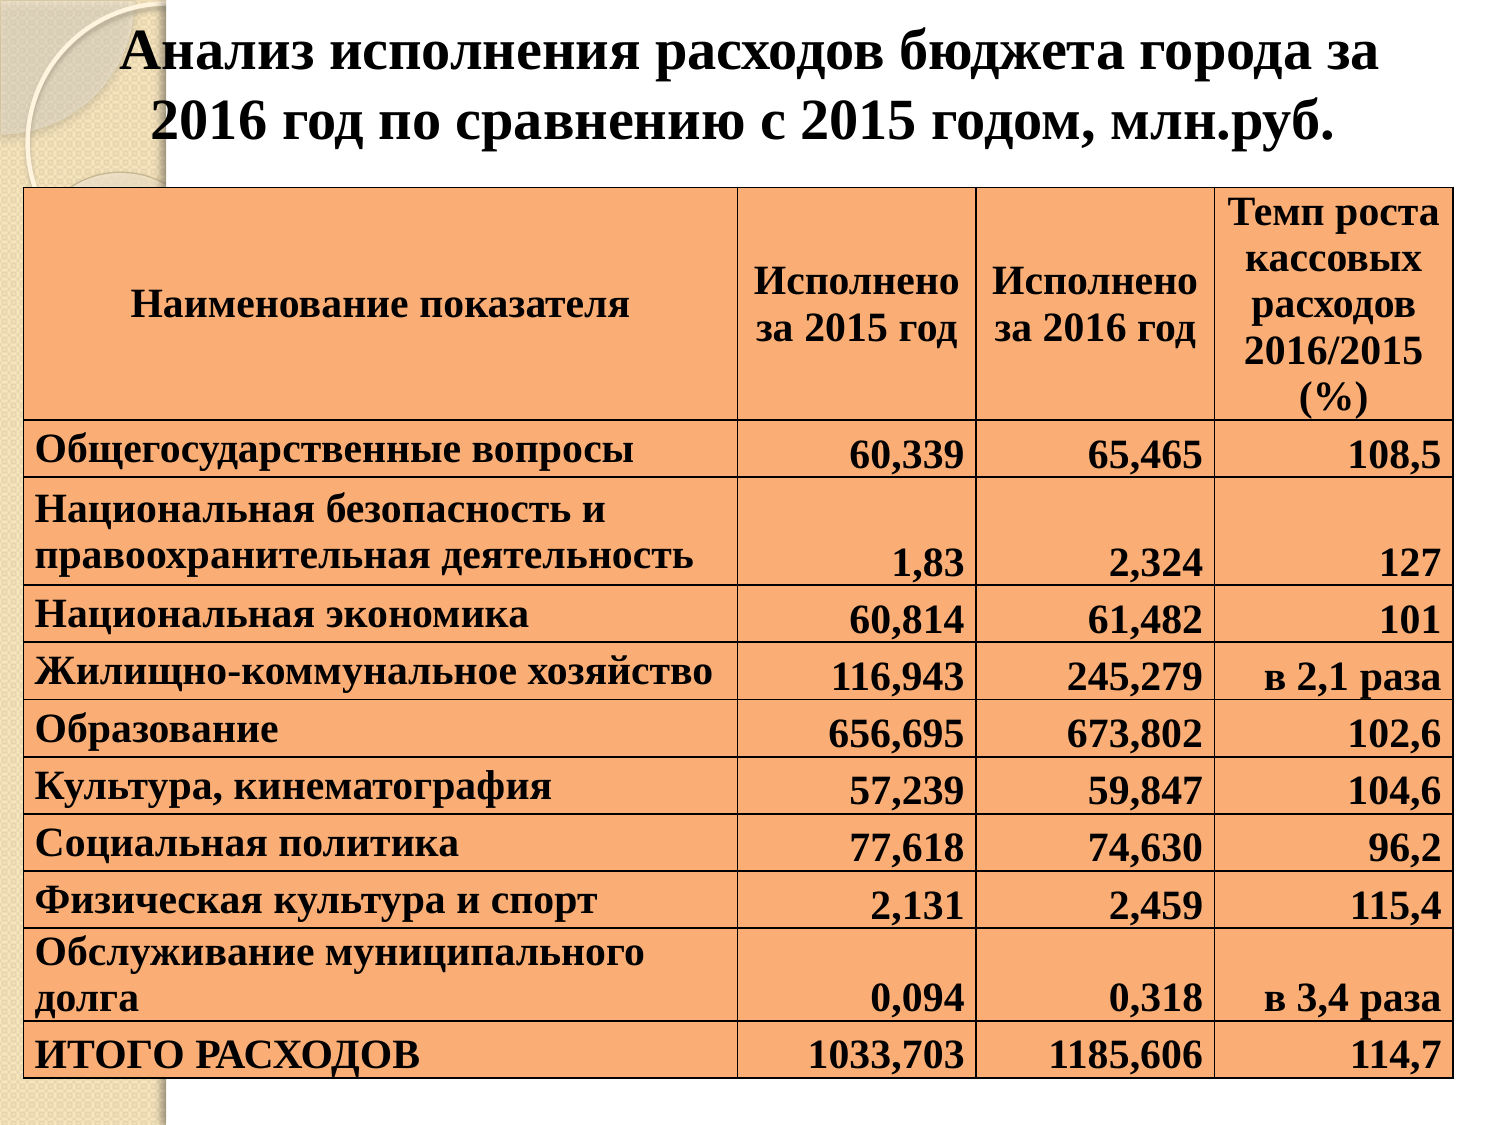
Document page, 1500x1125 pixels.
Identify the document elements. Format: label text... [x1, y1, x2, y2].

table_cell Физическая культура и спорт [24, 872, 737, 927]
table_cell 2,324 [977, 478, 1214, 584]
table_cell 74,630 [977, 815, 1214, 870]
table_cell 77,618 [738, 815, 975, 870]
table_cell 1,83 [738, 478, 975, 584]
table_header Наименование показателя [24, 188, 737, 419]
table_cell 65,465 [977, 421, 1214, 476]
table_cell 1185,606 [977, 1022, 1214, 1077]
title Анализ исполнения расходов бюджета города за 2016 год по сравнению с 2015 годом, млн.руб. [75, 45, 1425, 187]
table_cell 114,7 [1215, 1022, 1452, 1077]
table_cell 656,695 [738, 700, 975, 756]
table_cell в 3,4 раза [1215, 929, 1452, 1020]
table_cell в 2,1 раза [1215, 643, 1452, 699]
table_cell Культура, кинематография [24, 758, 737, 813]
table_cell Общегосударственные вопросы [24, 421, 737, 476]
table_cell 2,459 [977, 872, 1214, 927]
table_cell 1033,703 [738, 1022, 975, 1077]
table_cell 108,5 [1215, 421, 1452, 476]
table_cell ИТОГО РАСХОДОВ [24, 1022, 737, 1077]
table_cell 60,339 [738, 421, 975, 476]
table_cell 60,814 [738, 586, 975, 641]
table_cell 61,482 [977, 586, 1214, 641]
table_header Исполнено за 2016 год [977, 188, 1214, 419]
table_header Темп роста кассовых расходов 2016/2015 (%) [1215, 188, 1452, 419]
table_cell 57,239 [738, 758, 975, 813]
table_cell Обслуживание муниципального долга [24, 929, 737, 1020]
table_cell 115,4 [1215, 872, 1452, 927]
table_cell 116,943 [738, 643, 975, 699]
table_cell Образование [24, 700, 737, 756]
table_cell 127 [1215, 478, 1452, 584]
table_cell Национальная безопасность и правоохранительная деятельность [24, 478, 737, 584]
table_cell 104,6 [1215, 758, 1452, 813]
table_cell 673,802 [977, 700, 1214, 756]
table_cell 0,318 [977, 929, 1214, 1020]
table_cell 96,2 [1215, 815, 1452, 870]
table_cell 59,847 [977, 758, 1214, 813]
table_cell 101 [1215, 586, 1452, 641]
table_header Исполнено за 2015 год [738, 188, 975, 419]
table_cell Национальная экономика [24, 586, 737, 641]
table_cell Жилищно-коммунальное хозяйство [24, 643, 737, 699]
table_cell 2,131 [738, 872, 975, 927]
table_cell 0,094 [738, 929, 975, 1020]
table_cell Социальная политика [24, 815, 737, 870]
table_cell 245,279 [977, 643, 1214, 699]
table_cell 102,6 [1215, 700, 1452, 756]
